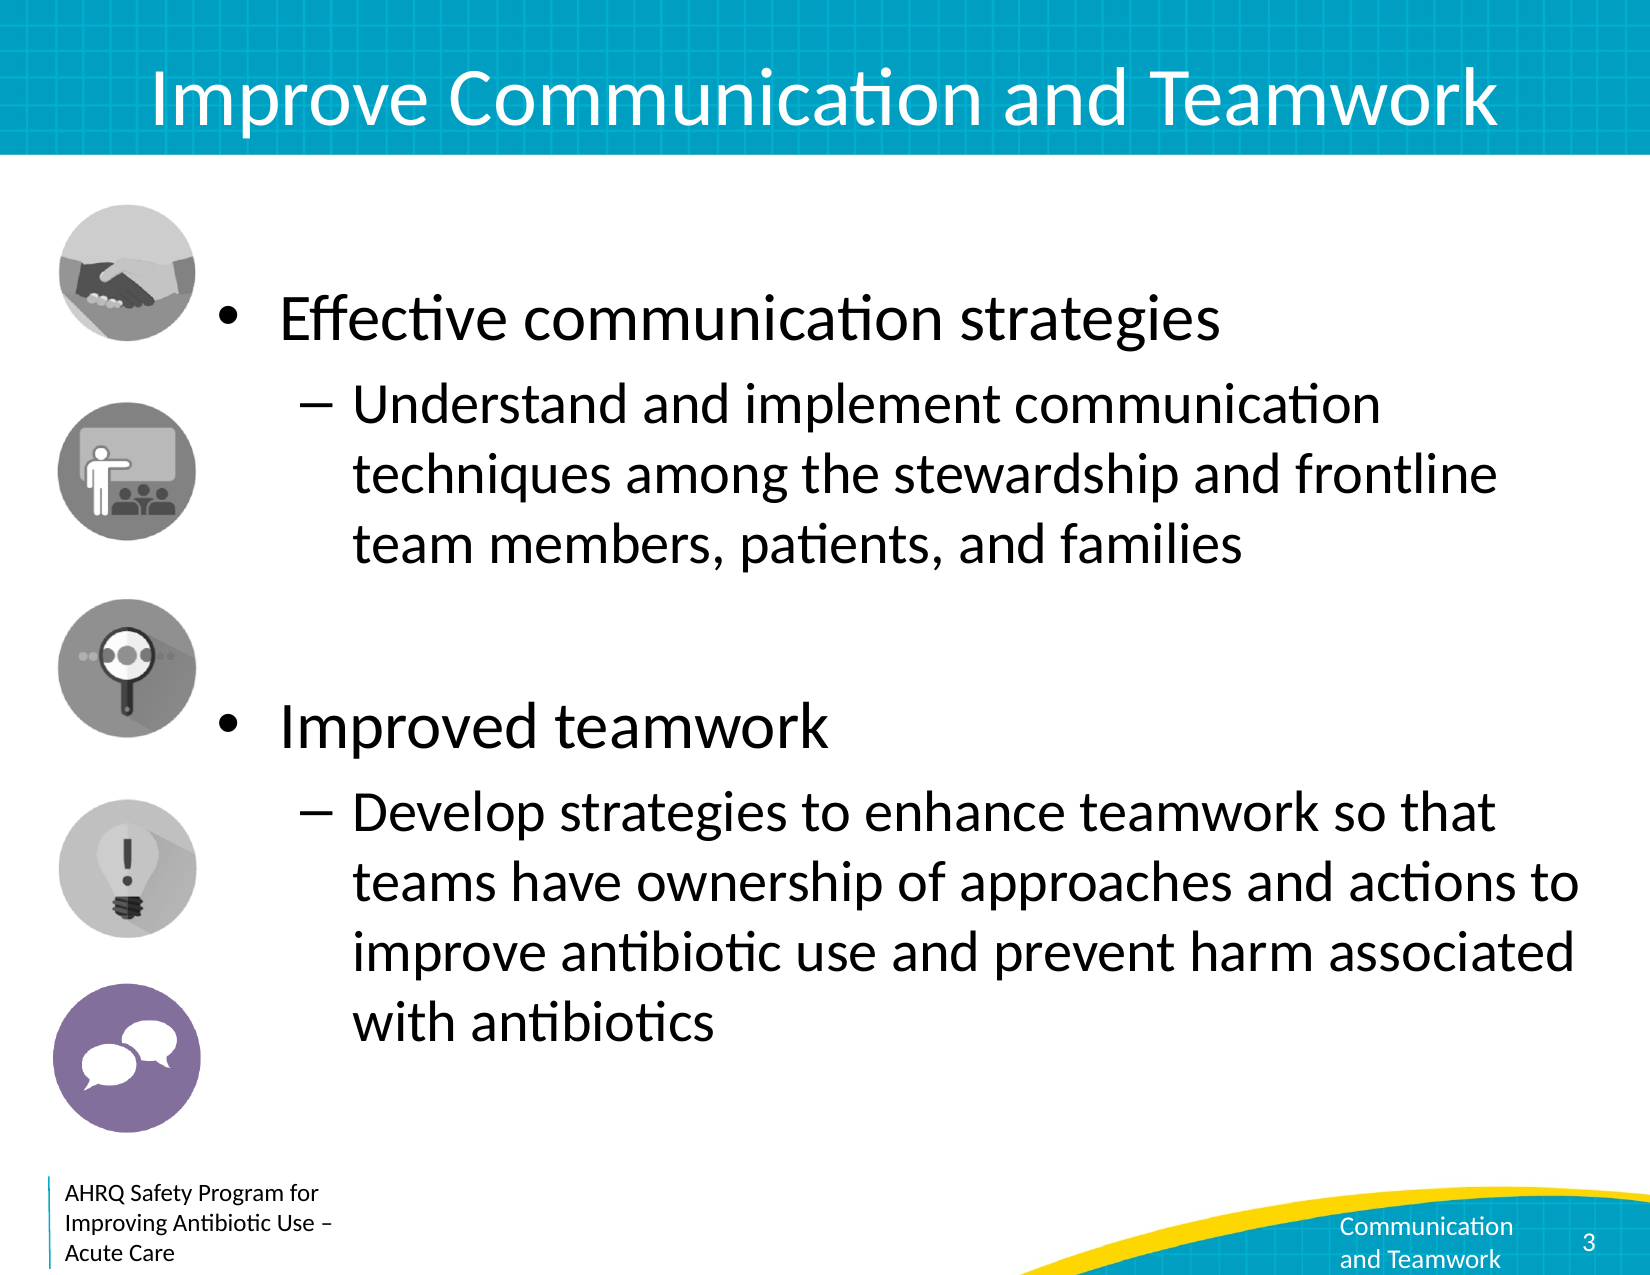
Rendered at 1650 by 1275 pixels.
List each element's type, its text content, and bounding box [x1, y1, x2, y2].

picture [1370, 1257, 1377, 1266]
picture [218, 1221, 224, 1229]
slide_number 3 [1532, 1207, 1613, 1275]
picture [1387, 1217, 1532, 1275]
picture [280, 1217, 288, 1229]
title Improve Communication and Teamwork [0, 0, 1650, 150]
picture [1357, 1224, 1365, 1233]
list Effective communication strategies Understand and implement communication techniques among the stewardship and frontline team members, patients, and families Improved teamwork Develop strategies to enhance teamwork so that teams have ownership of approaches and actions to improve antibiotic use and prevent harm associated with antibiotics [200, 265, 1600, 1217]
picture [0, 150, 1650, 1275]
